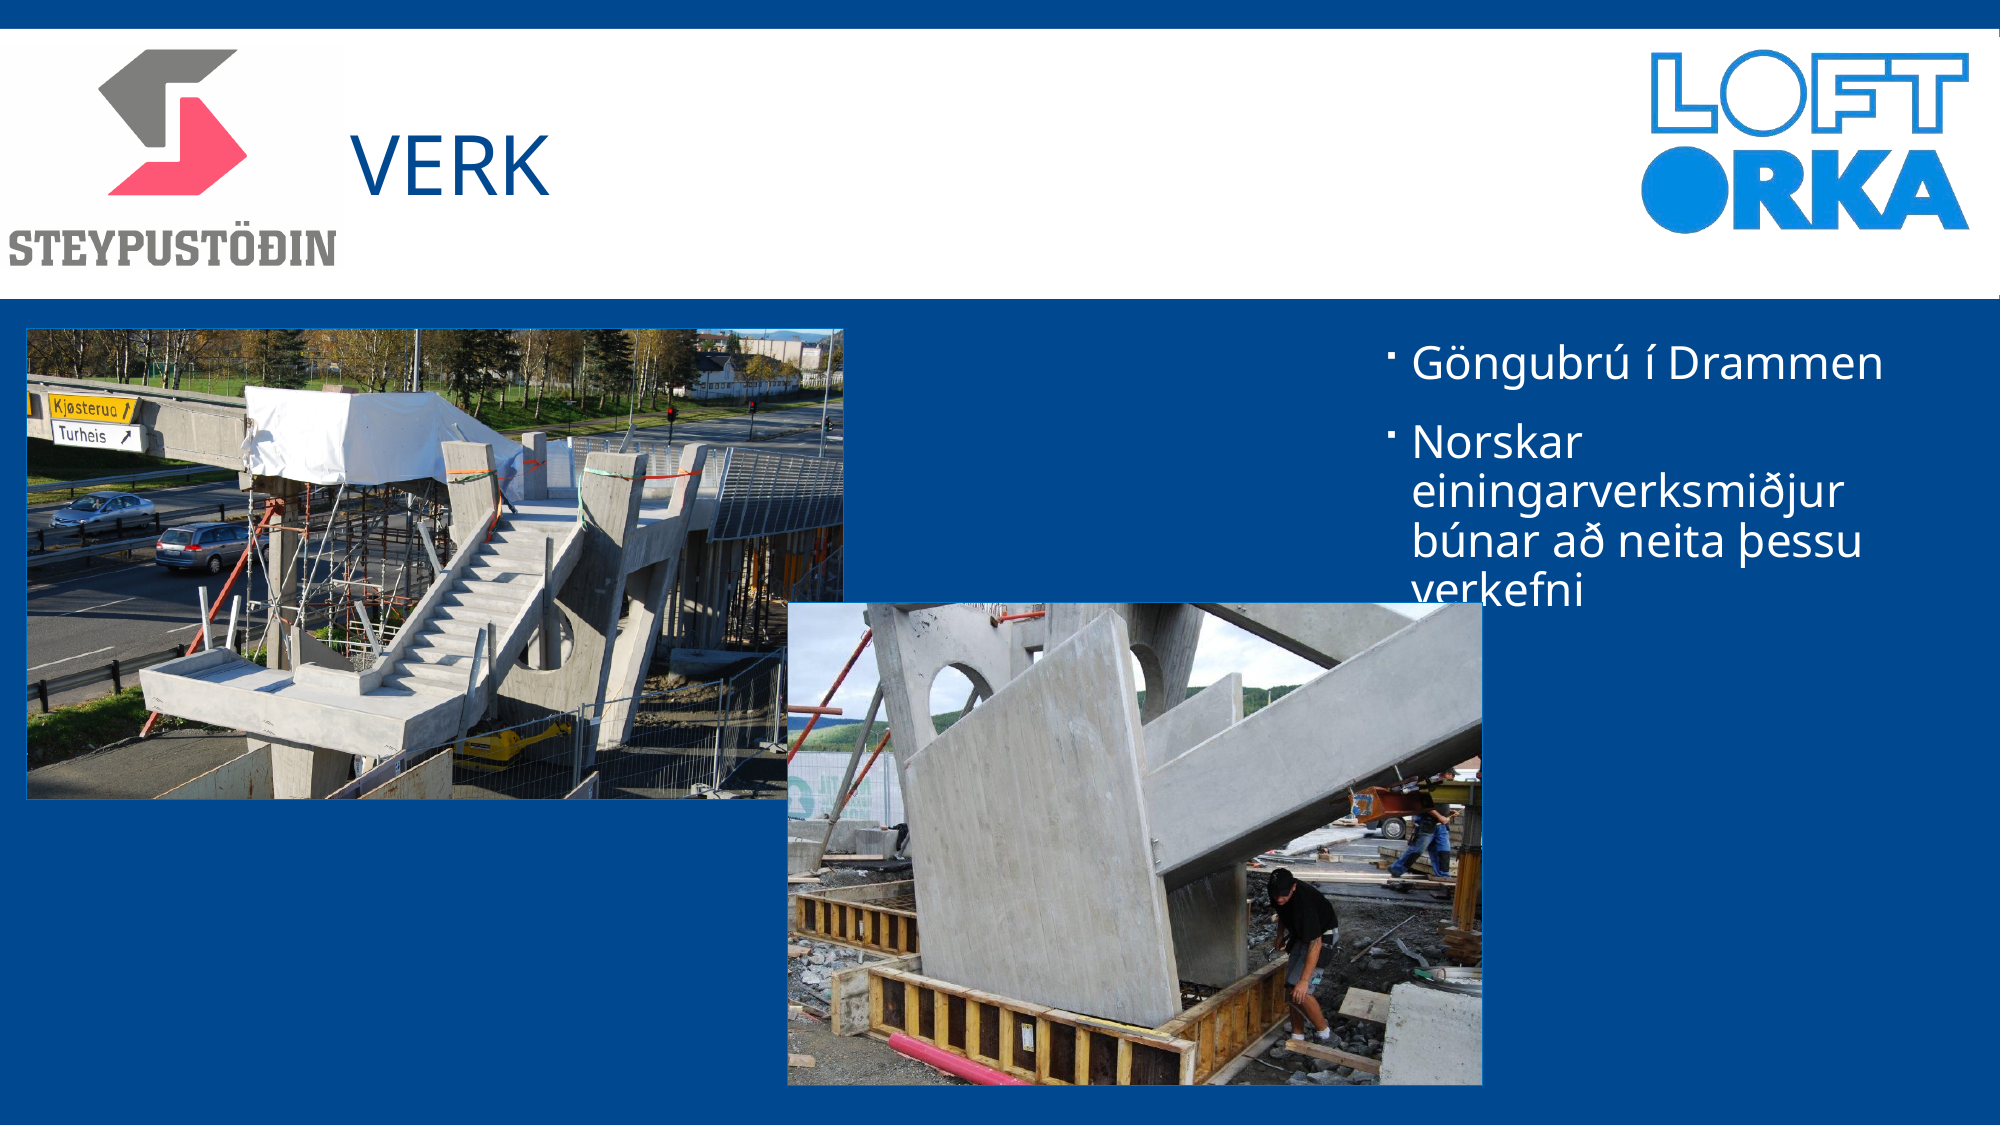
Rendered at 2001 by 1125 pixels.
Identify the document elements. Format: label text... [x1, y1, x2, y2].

picture [0, 46, 335, 270]
list Göngubrú í Drammen Norskar einingarverksmiðjur búnar að neita þessu verkefni [1366, 332, 1969, 1023]
picture [1619, 37, 2000, 295]
title Verk [335, 46, 1803, 295]
picture [25, 327, 1483, 1086]
